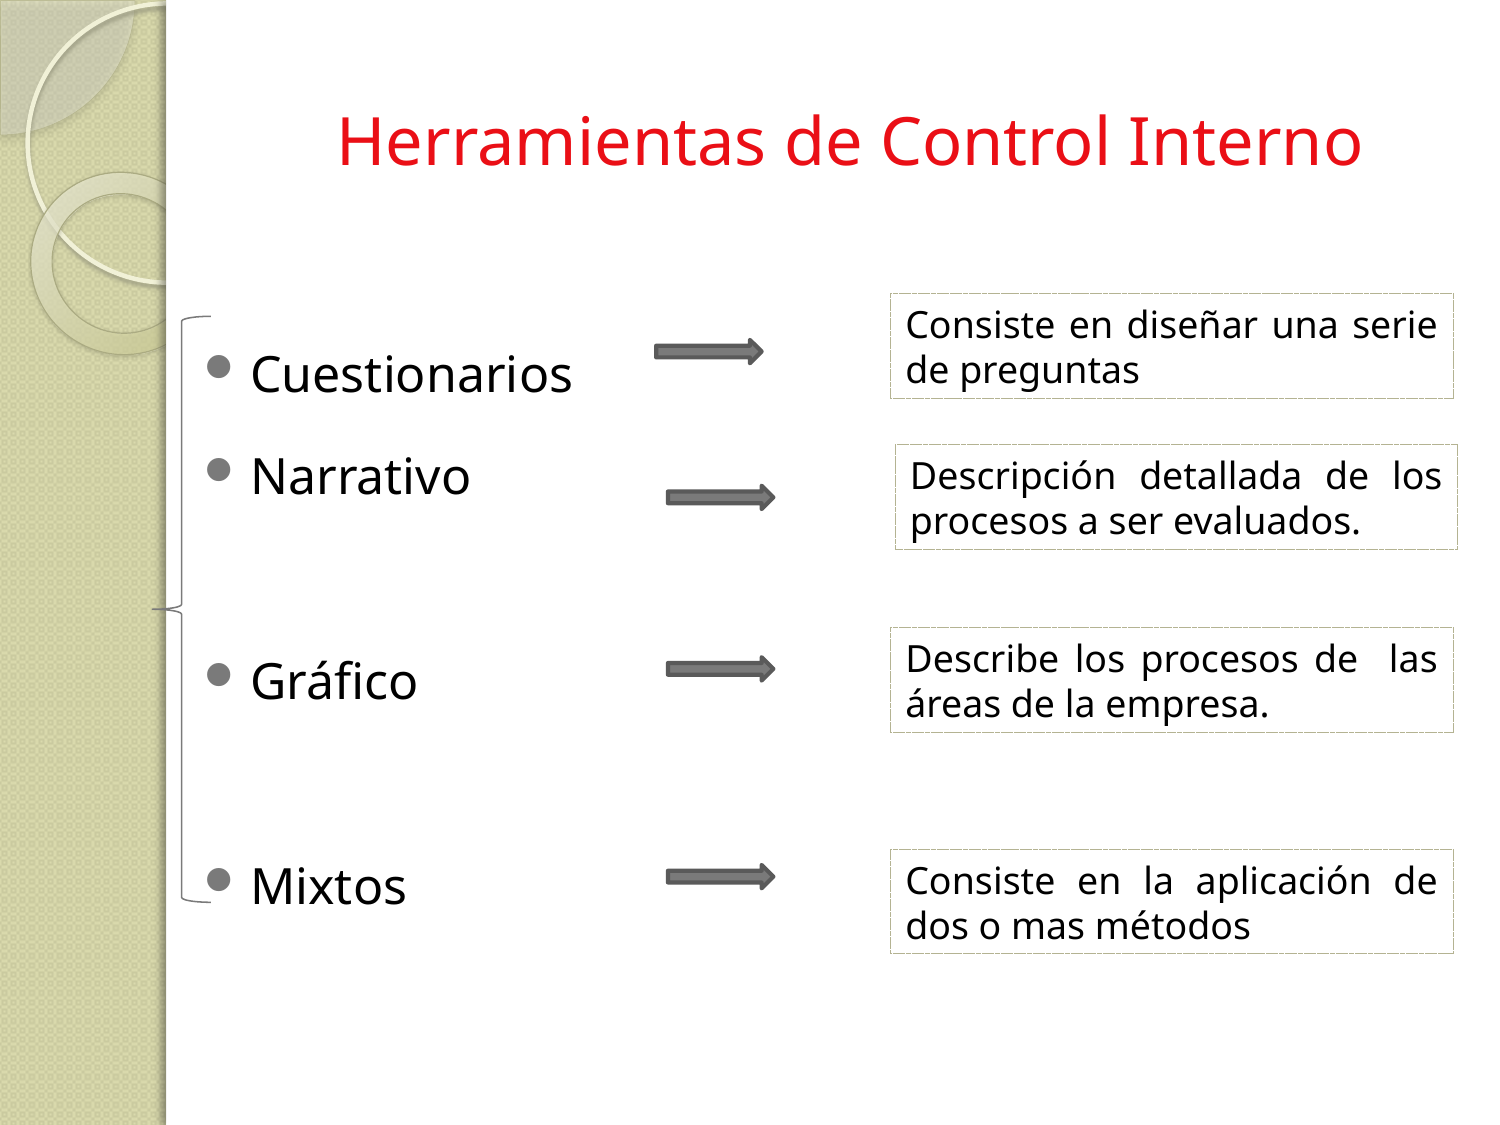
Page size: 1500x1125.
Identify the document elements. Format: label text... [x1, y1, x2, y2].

text_box [665, 862, 776, 891]
list Cuestionarios Narrativo Gráfico Mixtos [175, 304, 821, 1055]
text_box [665, 483, 776, 512]
text_box Consiste en la aplicación de dos o mas métodos [890, 849, 1454, 954]
title Herramientas de Control Interno [235, 45, 1466, 233]
text_box [665, 655, 776, 683]
text_box [151, 315, 211, 904]
text_box Consiste en diseñar una serie de preguntas [890, 293, 1454, 399]
text_box [654, 337, 764, 366]
text_box Describe los procesos de las áreas de la empresa. [890, 627, 1454, 733]
text_box Descripción detallada de los procesos a ser evaluados. [895, 444, 1458, 550]
